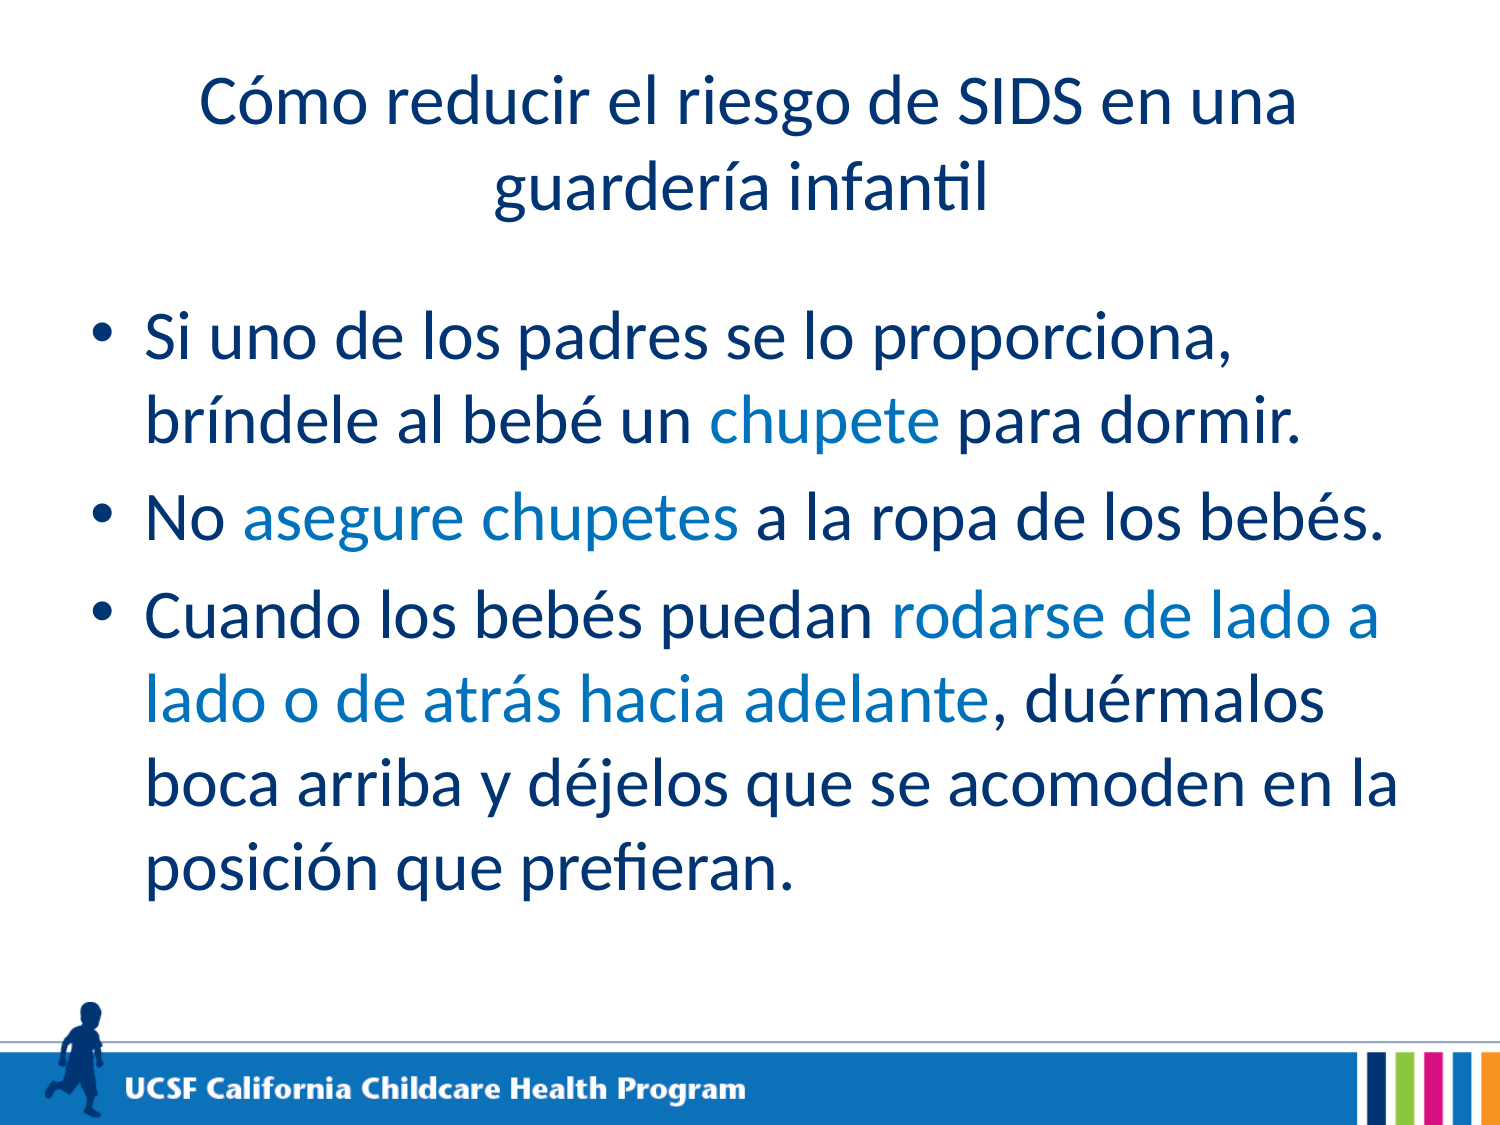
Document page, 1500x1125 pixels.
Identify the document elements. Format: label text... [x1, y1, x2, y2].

picture [0, 1002, 1500, 1125]
list Si uno de los padres se lo proporciona, bríndele al bebé un chupete para dormir. No asegure chupetes a la ropa de los bebés. Cuando los bebés puedan rodarse de lado a lado o de atrás hacia adelante, duérmalos boca arriba y déjelos que se acomoden en la posición que prefieran. [75, 224, 1425, 1005]
title Cómo reducir el riesgo de SIDS en una guardería infantil [75, 45, 1425, 224]
